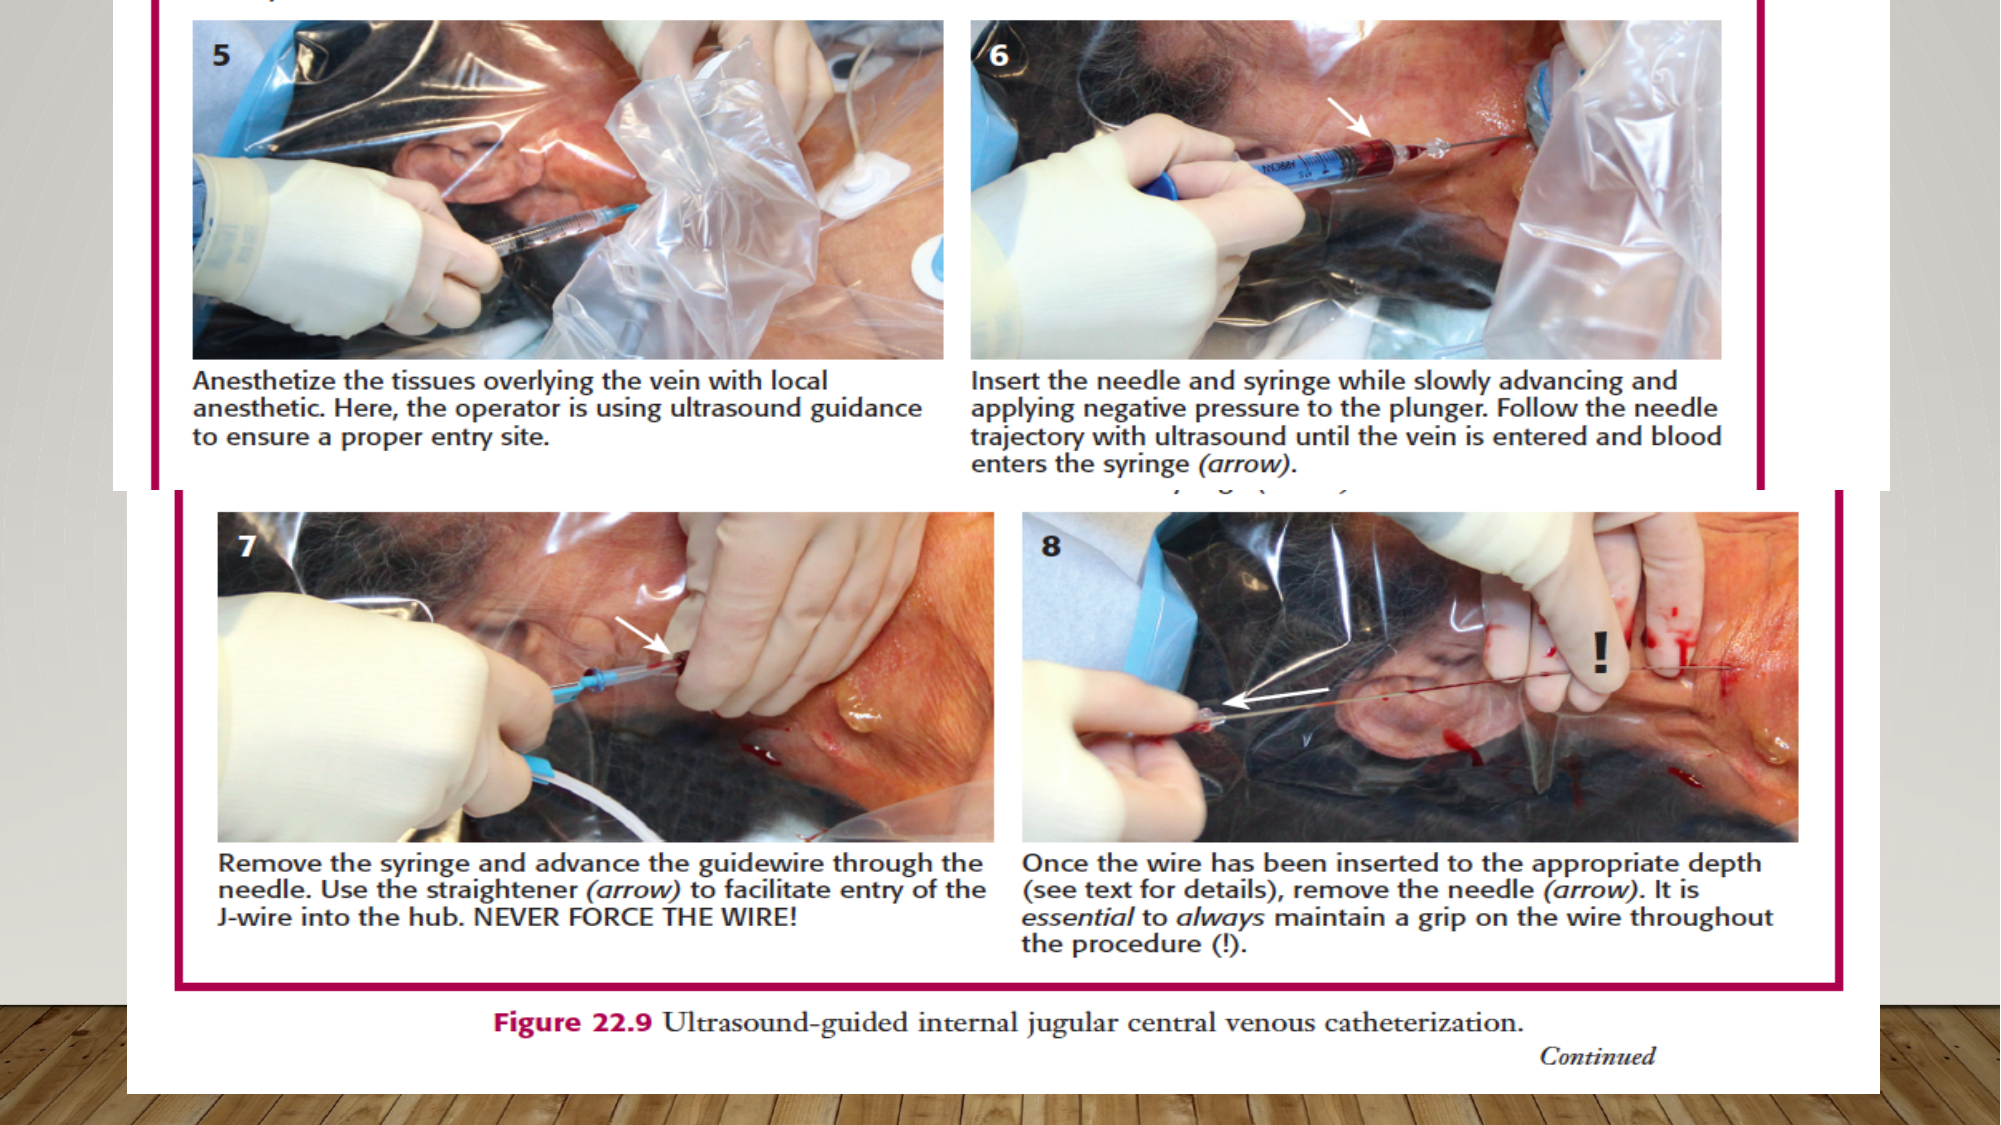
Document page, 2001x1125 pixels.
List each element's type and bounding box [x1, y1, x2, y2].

picture [0, 489, 2000, 1125]
list [113, 0, 1890, 491]
